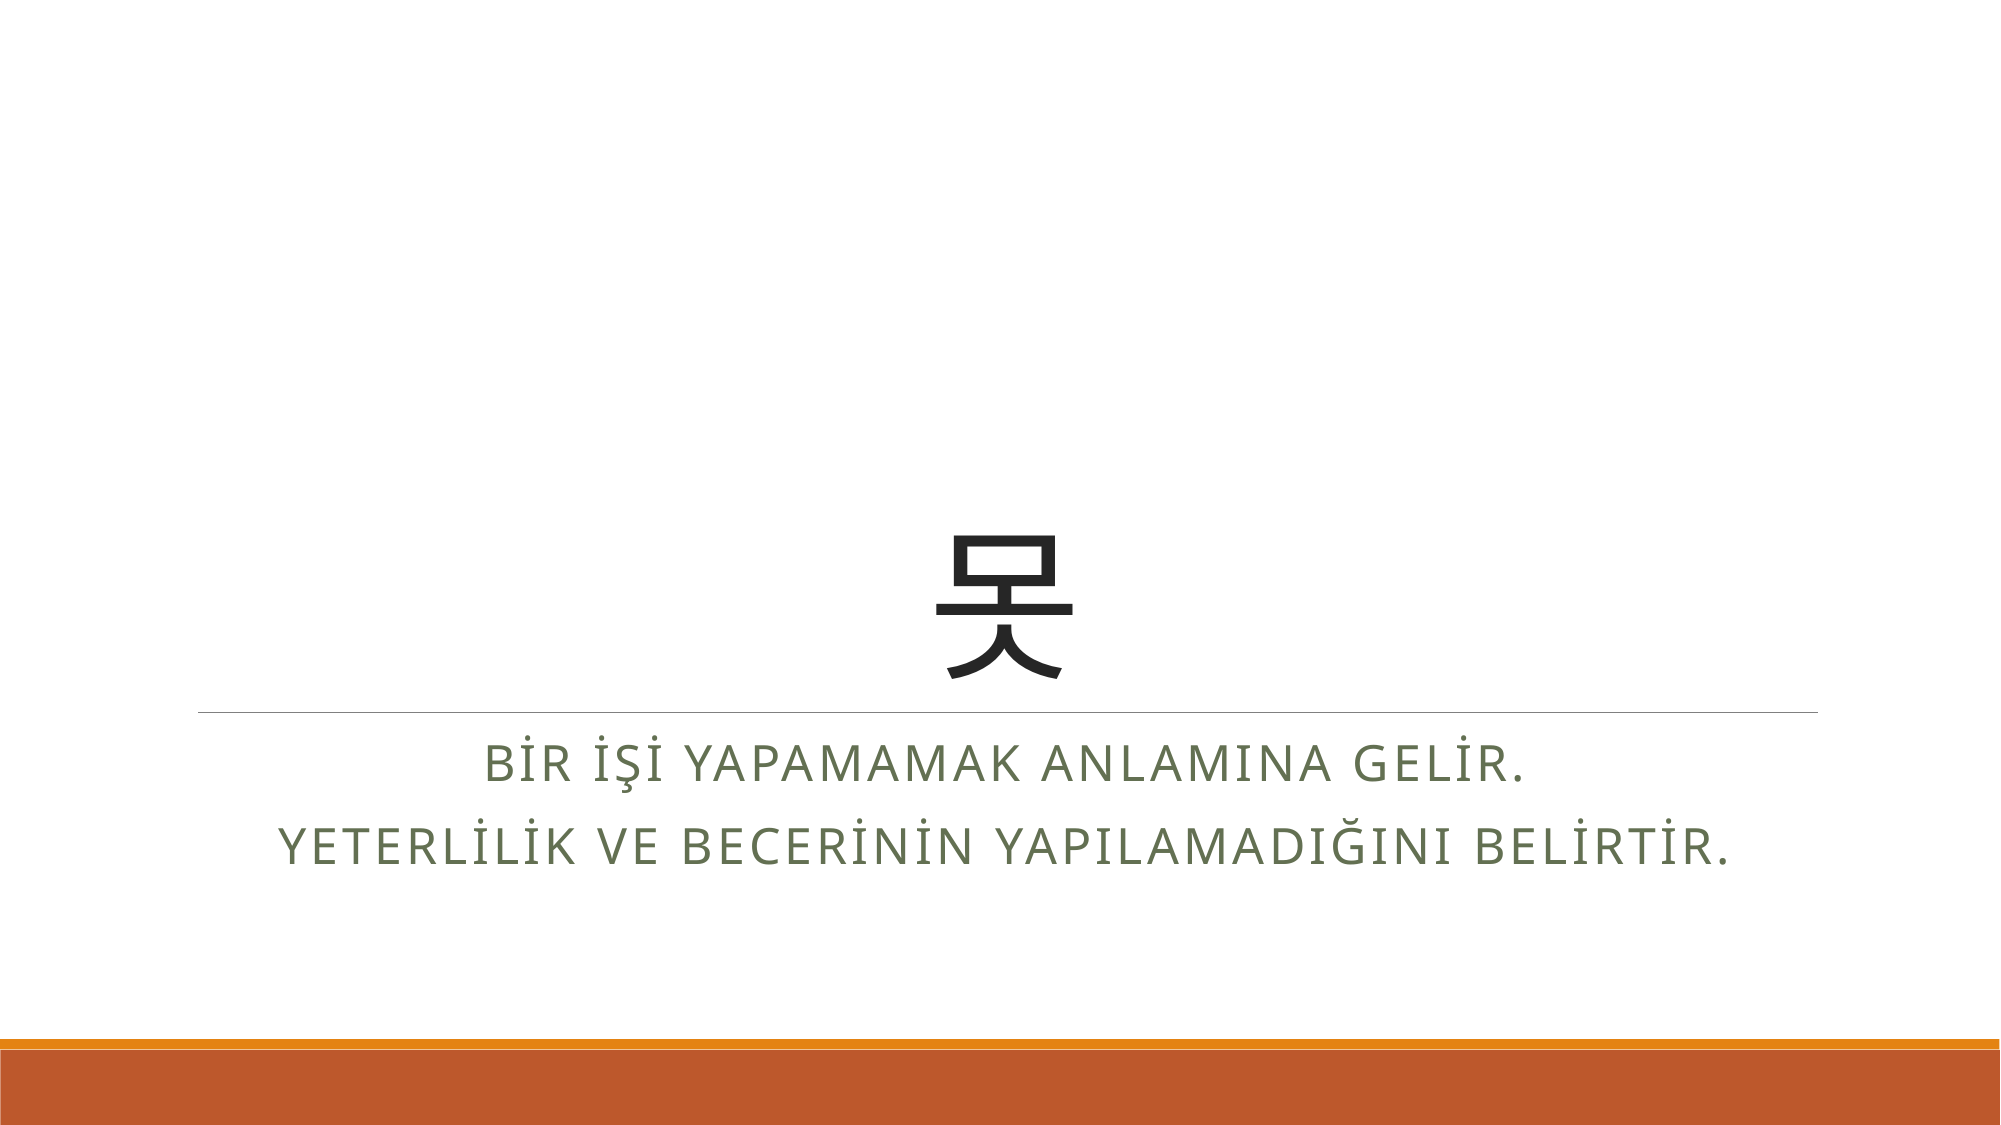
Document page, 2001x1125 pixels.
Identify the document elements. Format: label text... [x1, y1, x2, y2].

list Bir işi yapamamak anlamına gelir. Yeterlilik ve becerinin yapılamadığını belirtir. [180, 730, 1830, 918]
title 못 [180, 124, 1830, 710]
